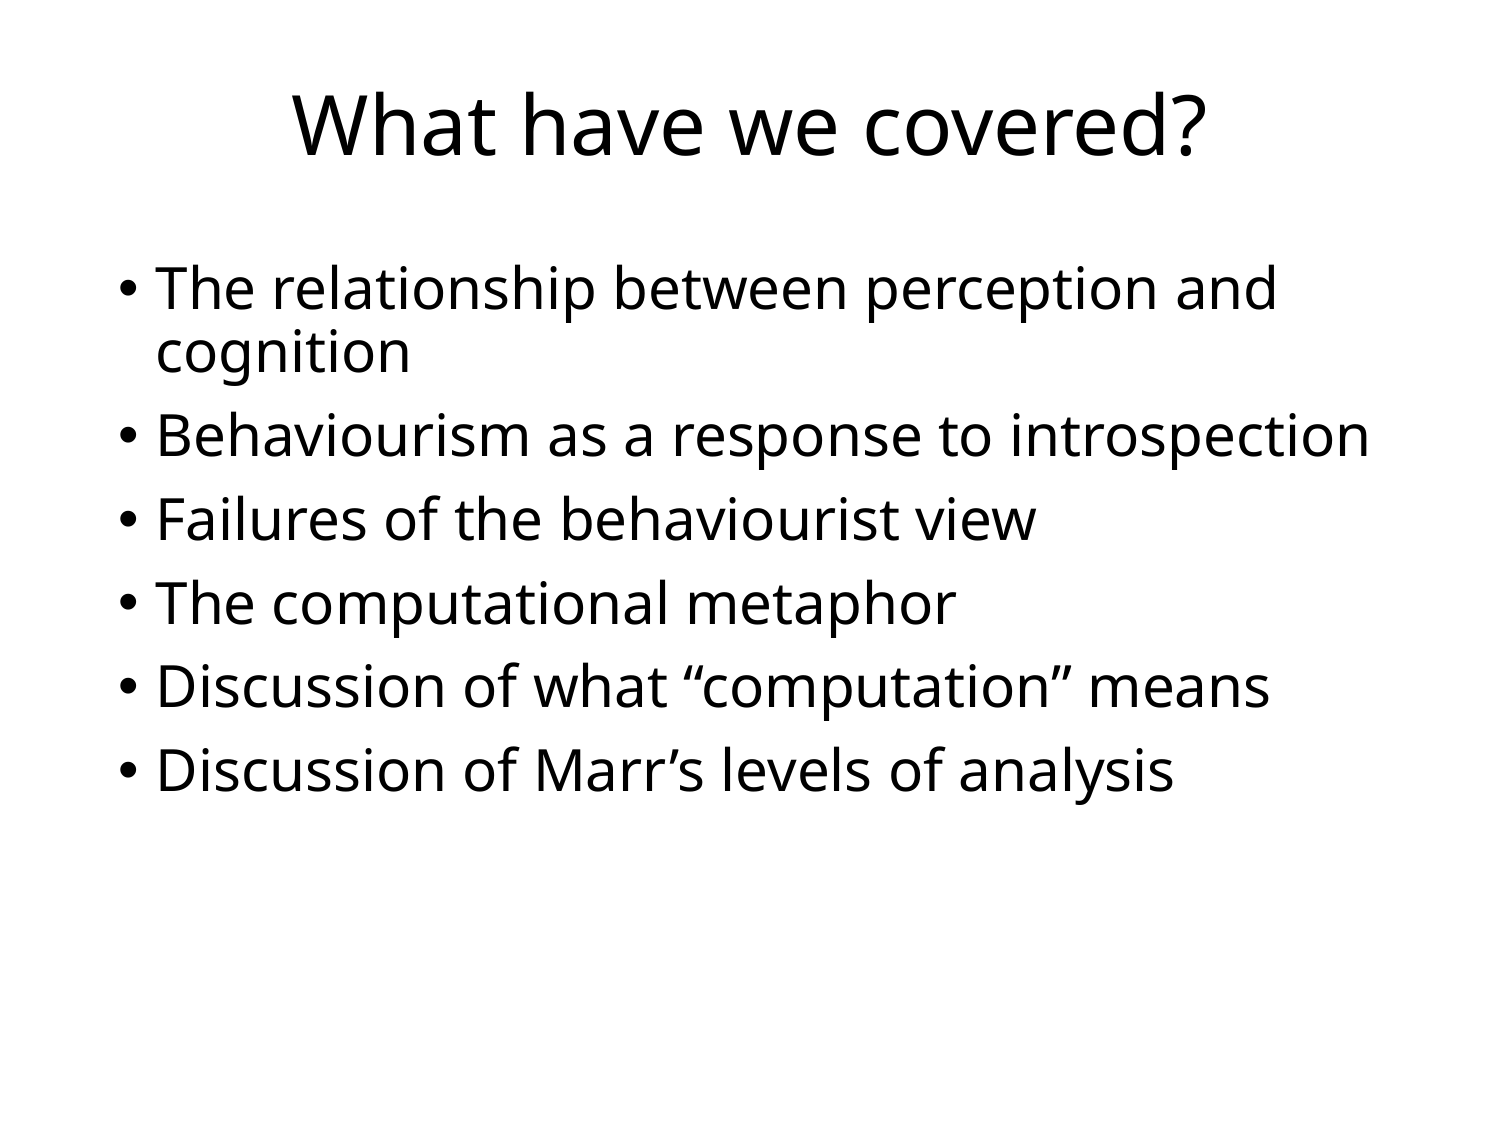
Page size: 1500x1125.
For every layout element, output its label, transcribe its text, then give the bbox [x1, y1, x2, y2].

title What have we covered? [103, 59, 1397, 198]
list The relationship between perception and cognition Behaviourism as a response to introspection Failures of the behaviourist view The computational metaphor Discussion of what “computation” means Discussion of Marr’s levels of analysis [103, 251, 1397, 1014]
